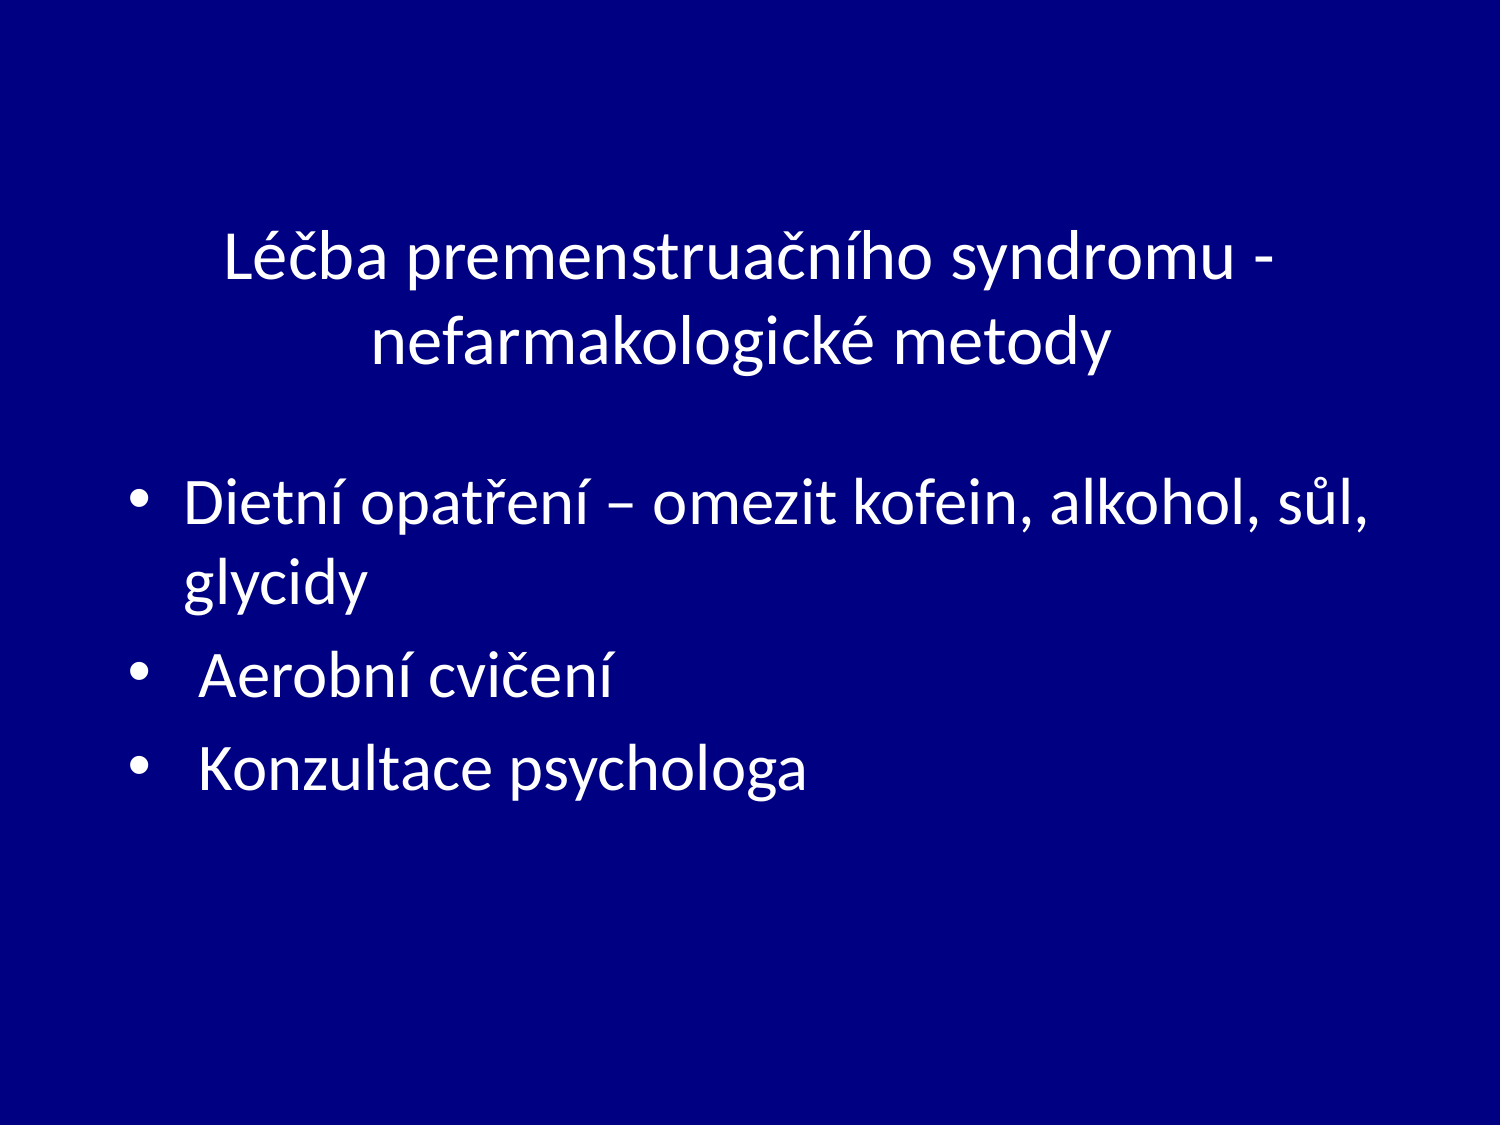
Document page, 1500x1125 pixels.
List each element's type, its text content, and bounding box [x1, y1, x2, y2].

list Dietní opatření – omezit kofein, alkohol, sůl, glycidy Aerobní cvičení Konzultace psychologa [112, 450, 1388, 1125]
title Léčba premenstruačního syndromu - nefarmakologické metody [112, 200, 1388, 388]
